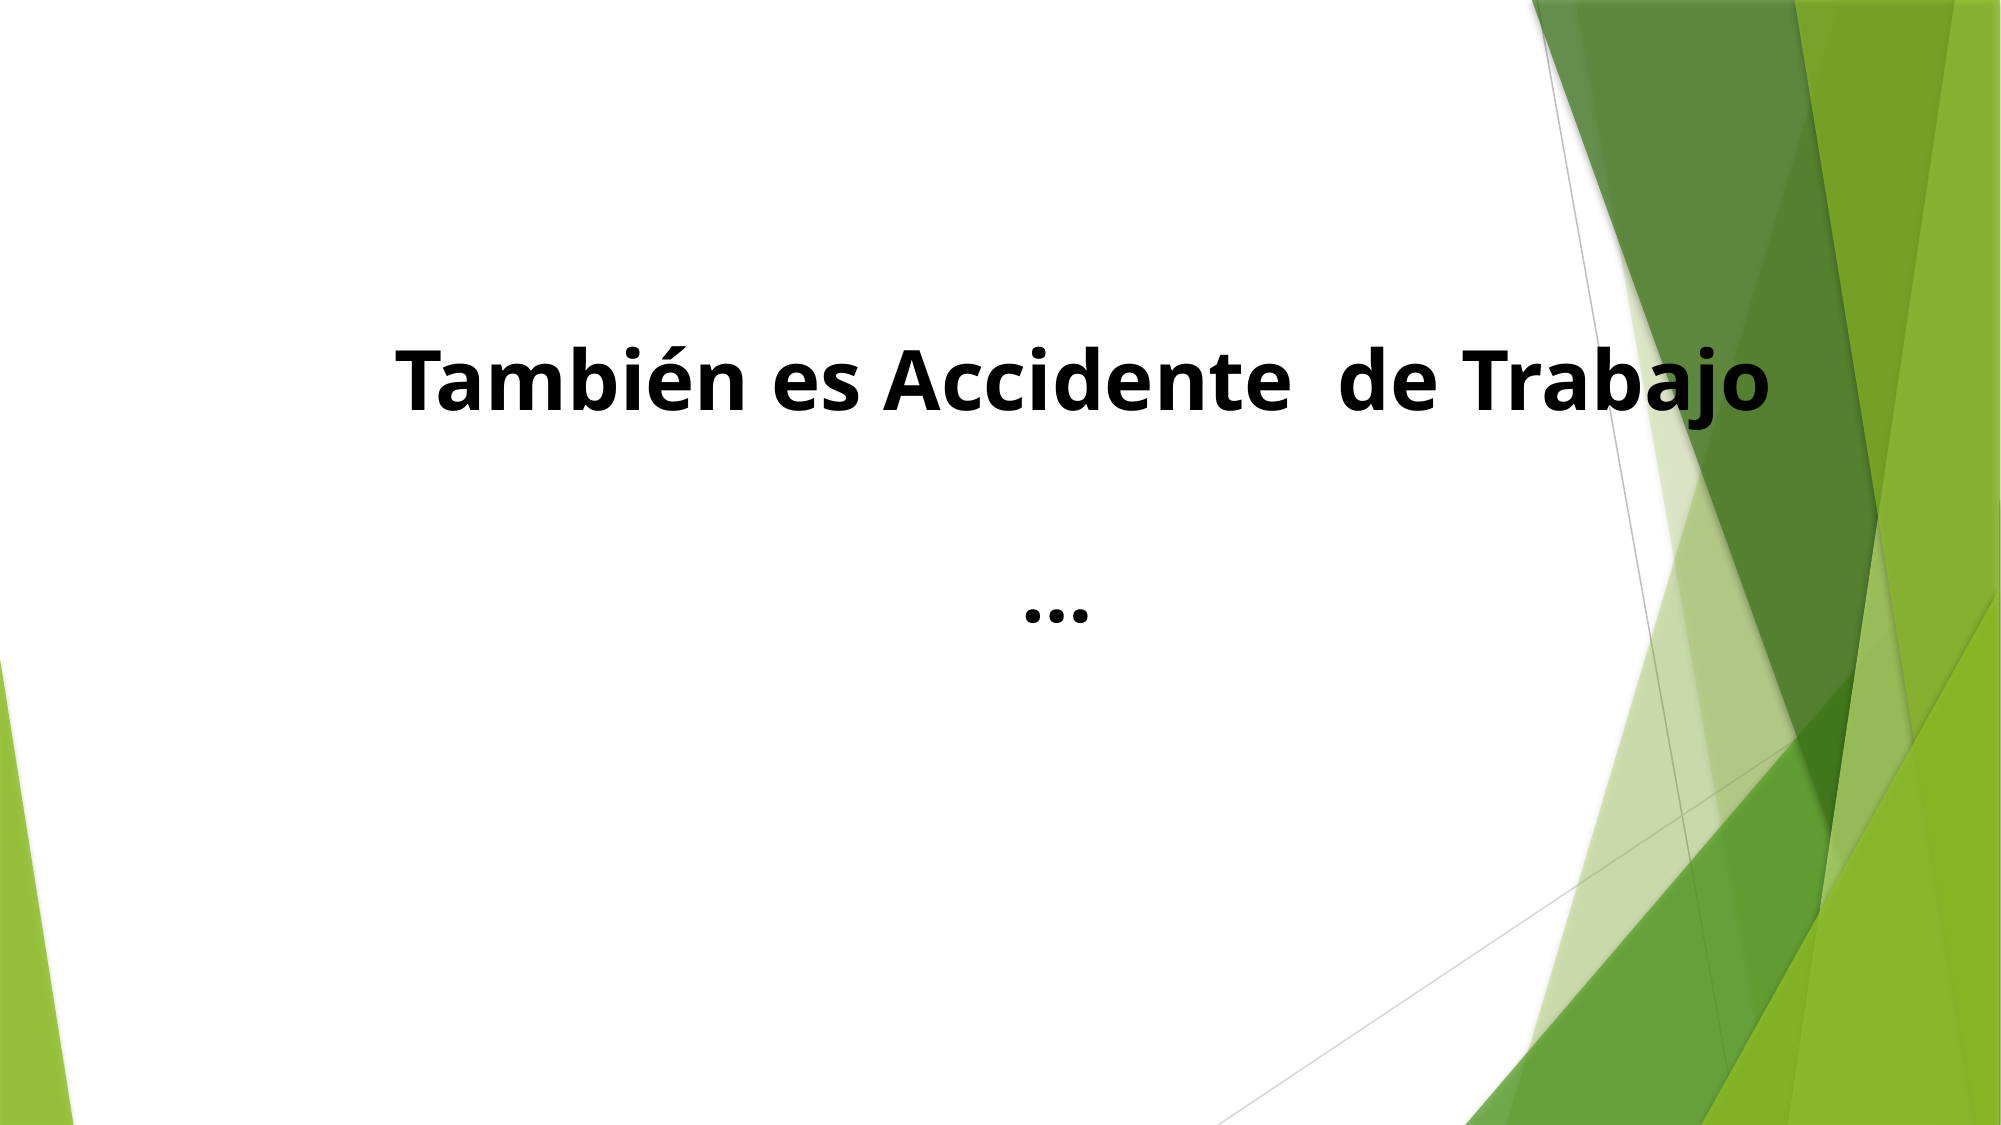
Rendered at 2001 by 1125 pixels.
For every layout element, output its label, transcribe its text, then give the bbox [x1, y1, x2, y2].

text_box También es Accidente de Trabajo [379, 319, 1954, 435]
text_box … [456, 532, 1680, 647]
